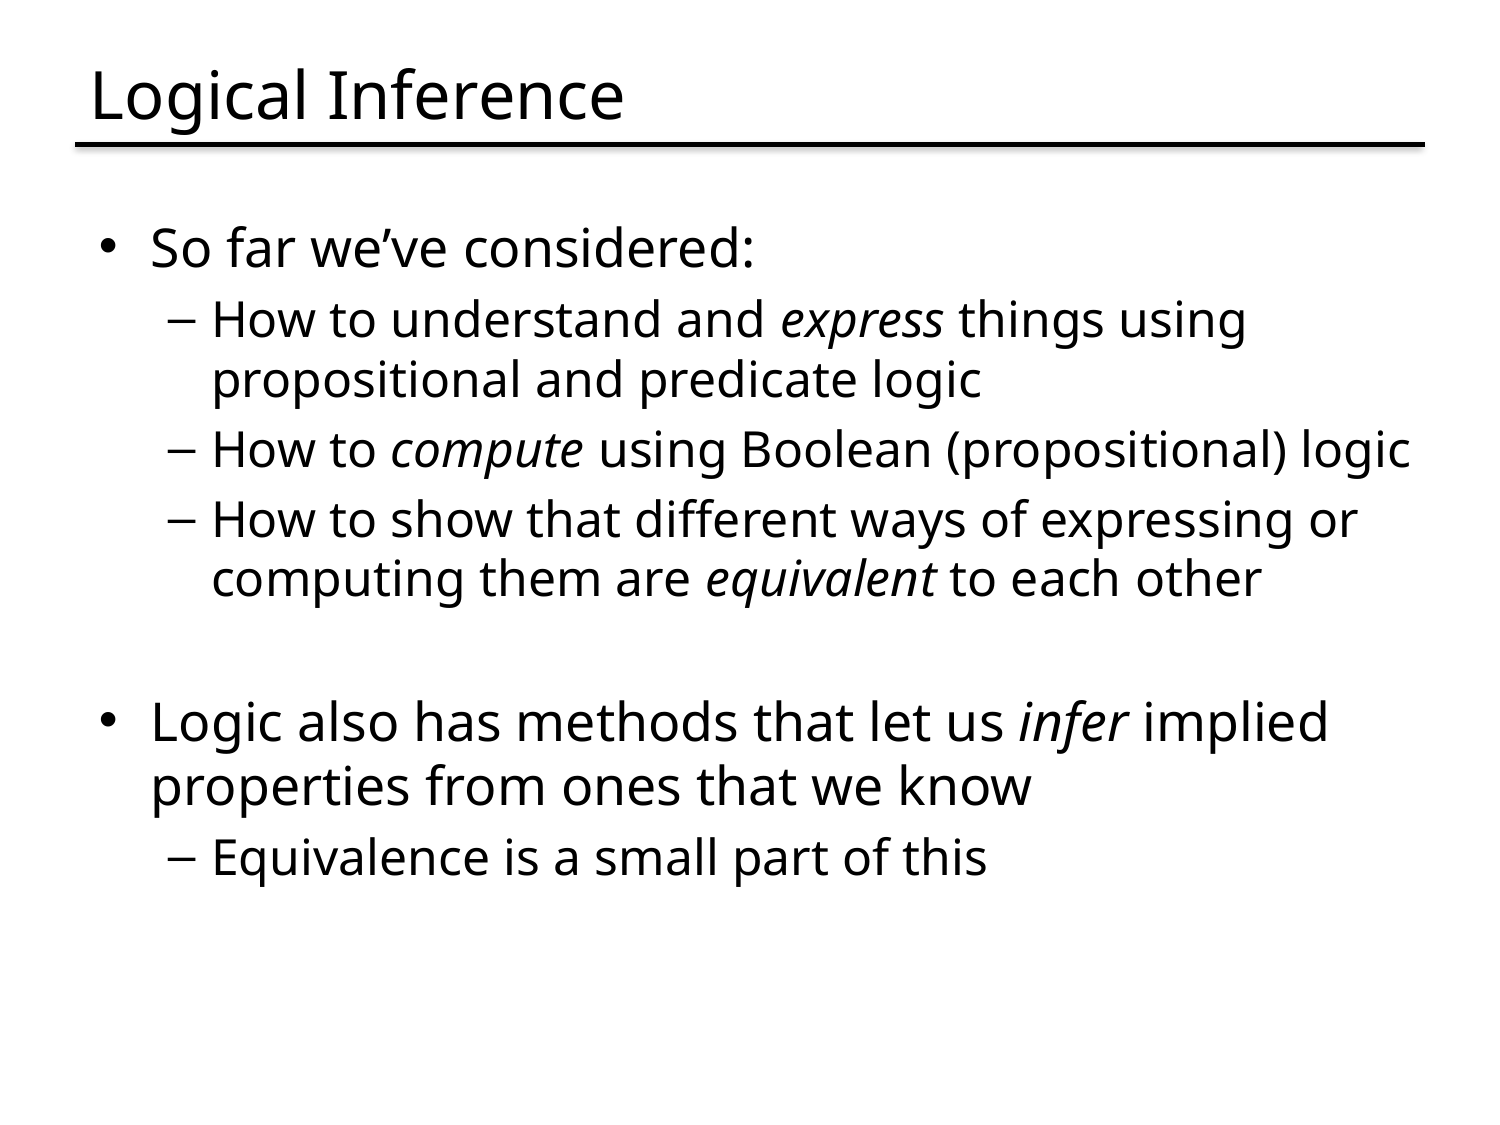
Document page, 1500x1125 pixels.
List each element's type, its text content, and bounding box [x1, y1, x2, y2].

title Logical Inference [75, 45, 1425, 145]
list So far we’ve considered: How to understand and express things using propositional and predicate logic How to compute using Boolean (propositional) logic How to show that different ways of expressing or computing them are equivalent to each other Logic also has methods that let us infer implied properties from ones that we know Equivalence is a small part of this [84, 206, 1435, 949]
